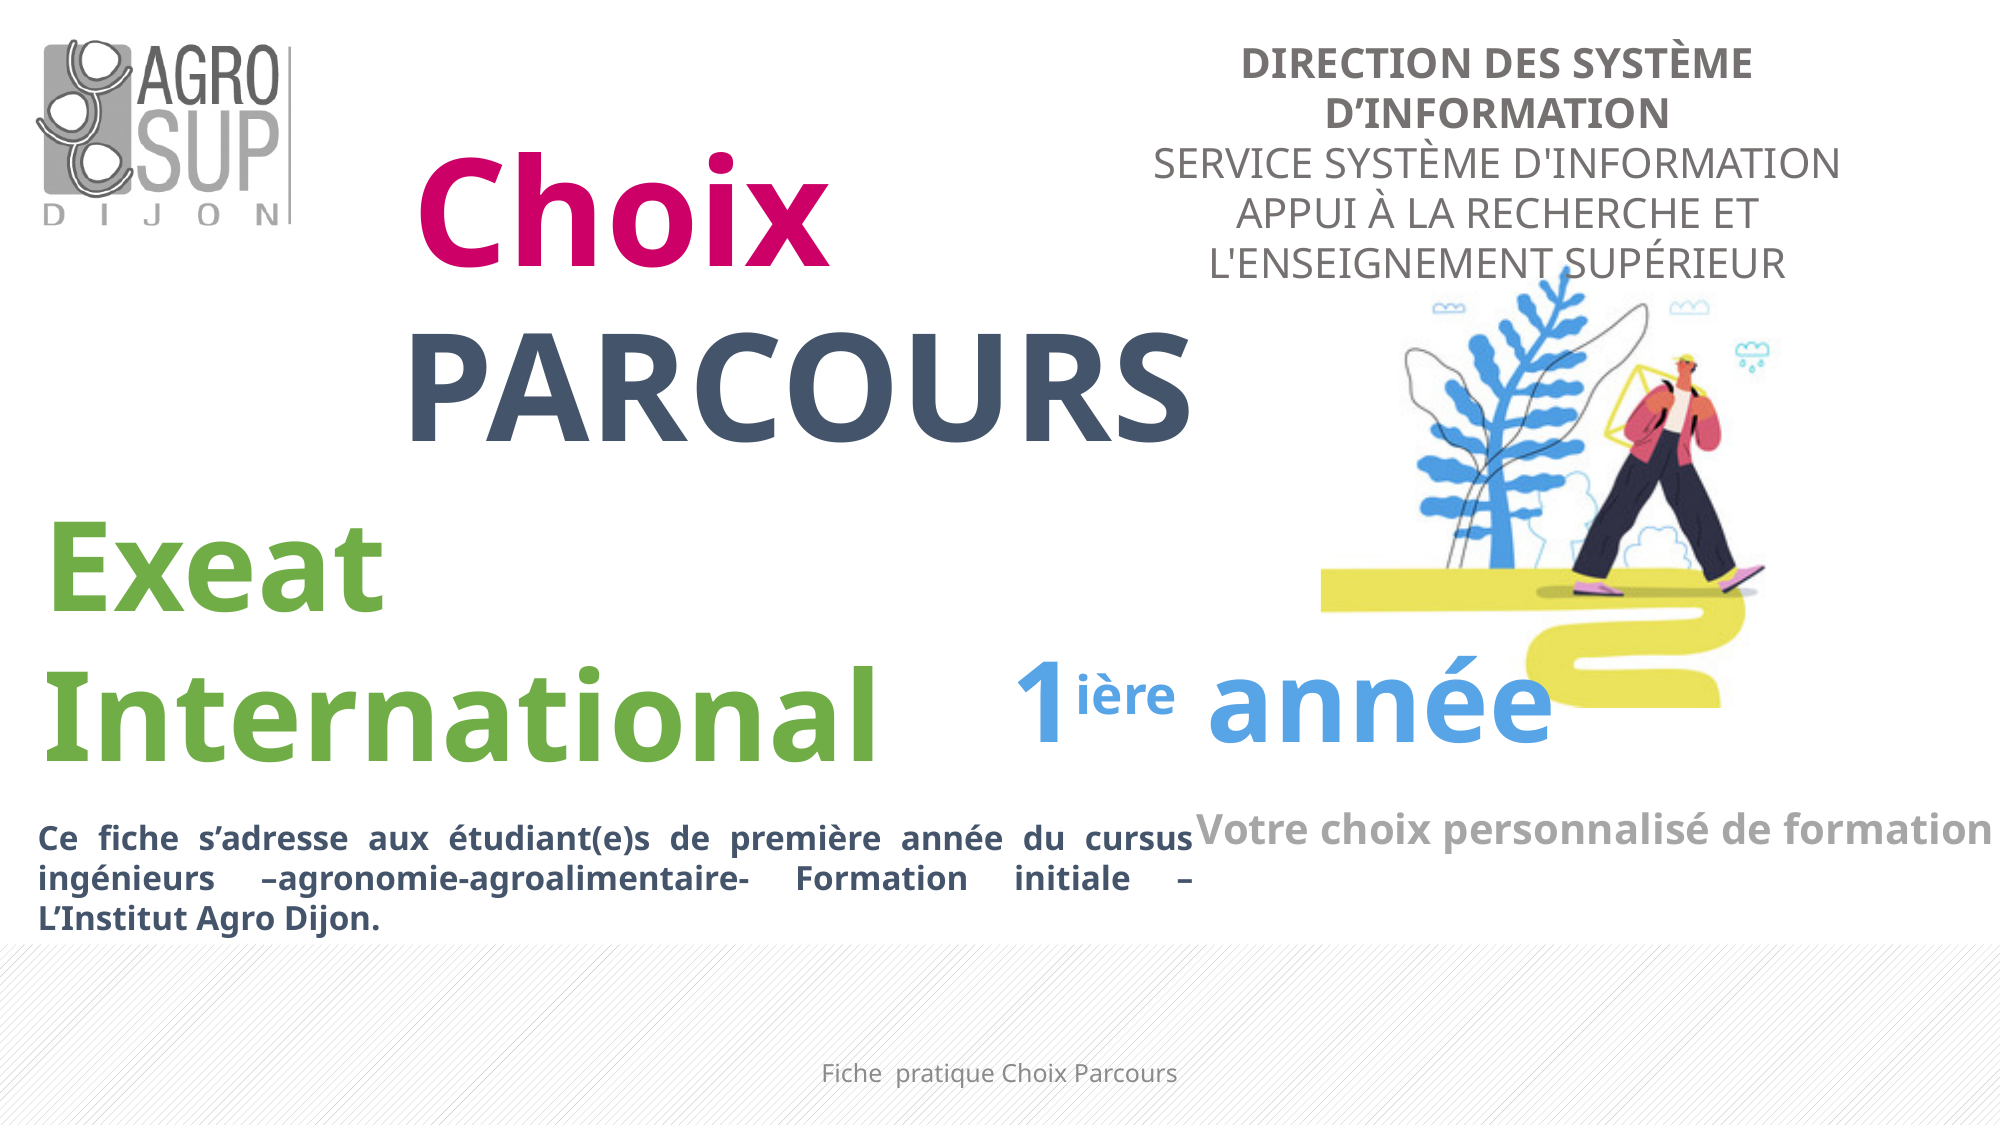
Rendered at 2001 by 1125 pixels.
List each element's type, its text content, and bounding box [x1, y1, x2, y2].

text_box direction des système d’information service système d'information appui à la recherche et l'enseignement supérieur [1066, 29, 1930, 230]
text_box 1ière année [922, 622, 2000, 794]
text_box Exeat International [28, 447, 1270, 795]
text_box Choix [323, 108, 1067, 281]
text_box PARCOURS [310, 284, 1288, 476]
footer Fiche pratique Choix Parcours [662, 1042, 1338, 1103]
picture [22, 20, 311, 247]
text_box Ce fiche s’adresse aux étudiant(e)s de première année du cursus ingénieurs –agronomie-agroalimentaire- Formation initiale – L’Institut Agro Dijon. [22, 810, 1210, 938]
picture [1320, 246, 1839, 708]
text_box Votre choix personnalisé de formation [1182, 795, 2000, 860]
text_box [0, 943, 2000, 1125]
